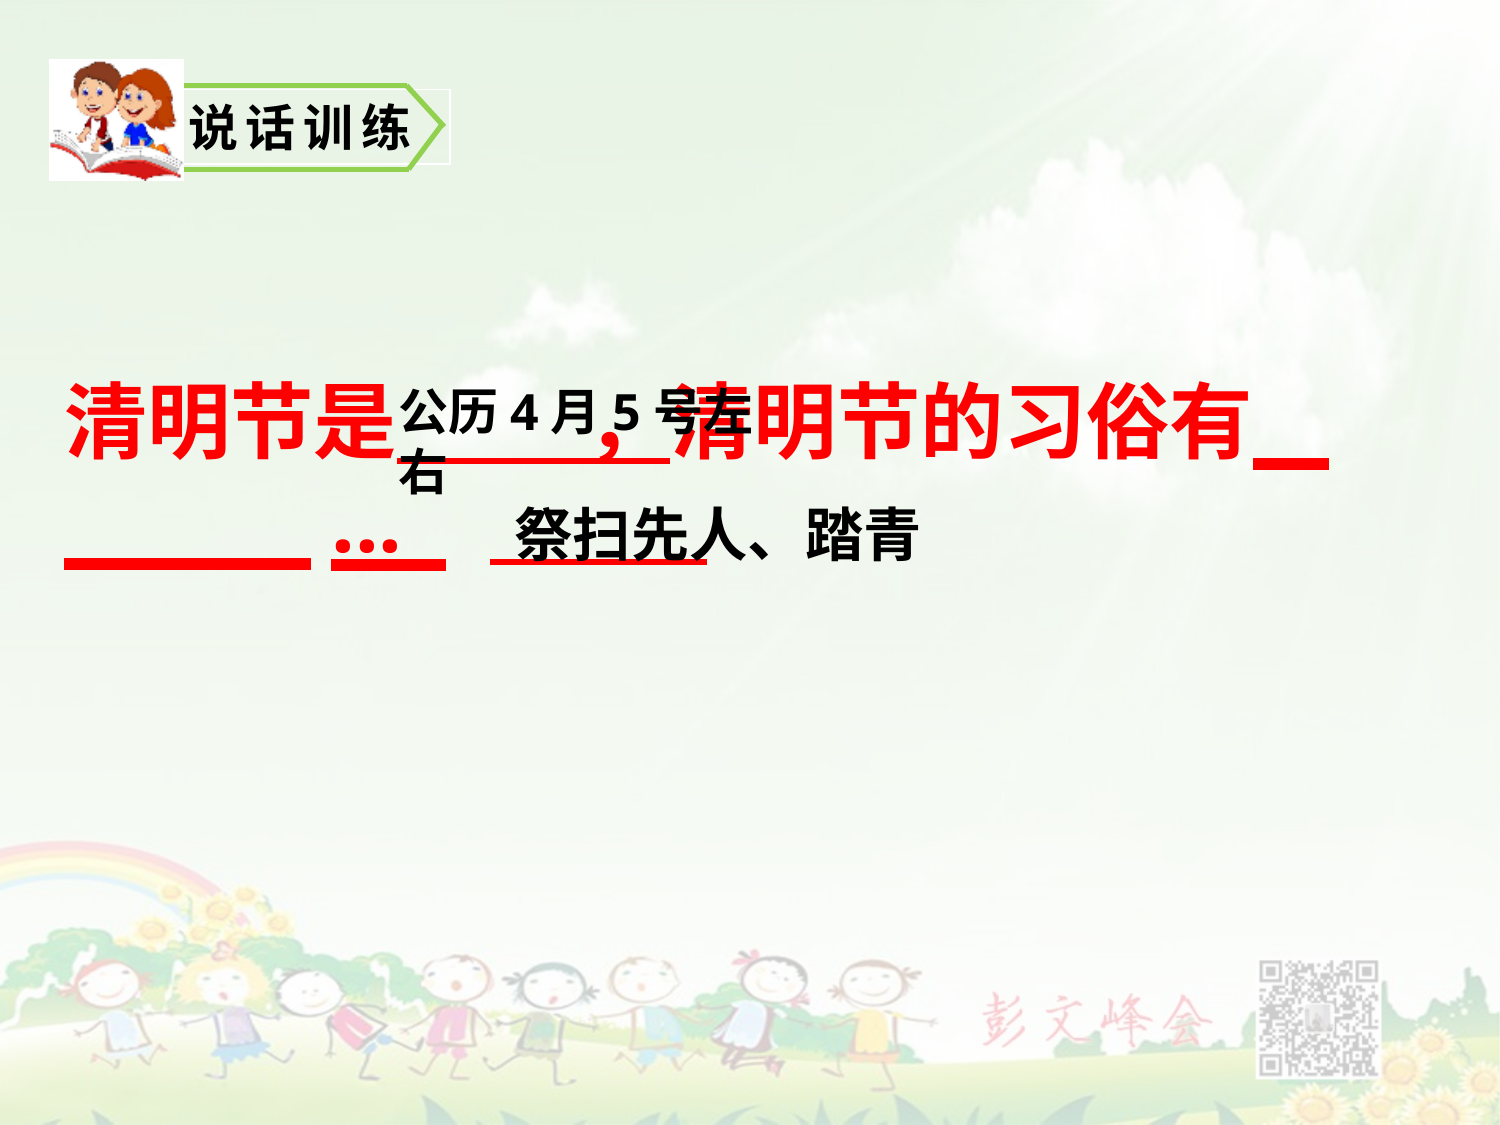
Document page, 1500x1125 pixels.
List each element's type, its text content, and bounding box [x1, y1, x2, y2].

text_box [49, 59, 450, 181]
text_box 清明节是 ，清明节的习俗有 ... [49, 361, 1349, 577]
text_box 祭扫先人、踏青 [499, 490, 1247, 576]
text_box 公历4月5号左右 [383, 373, 770, 509]
